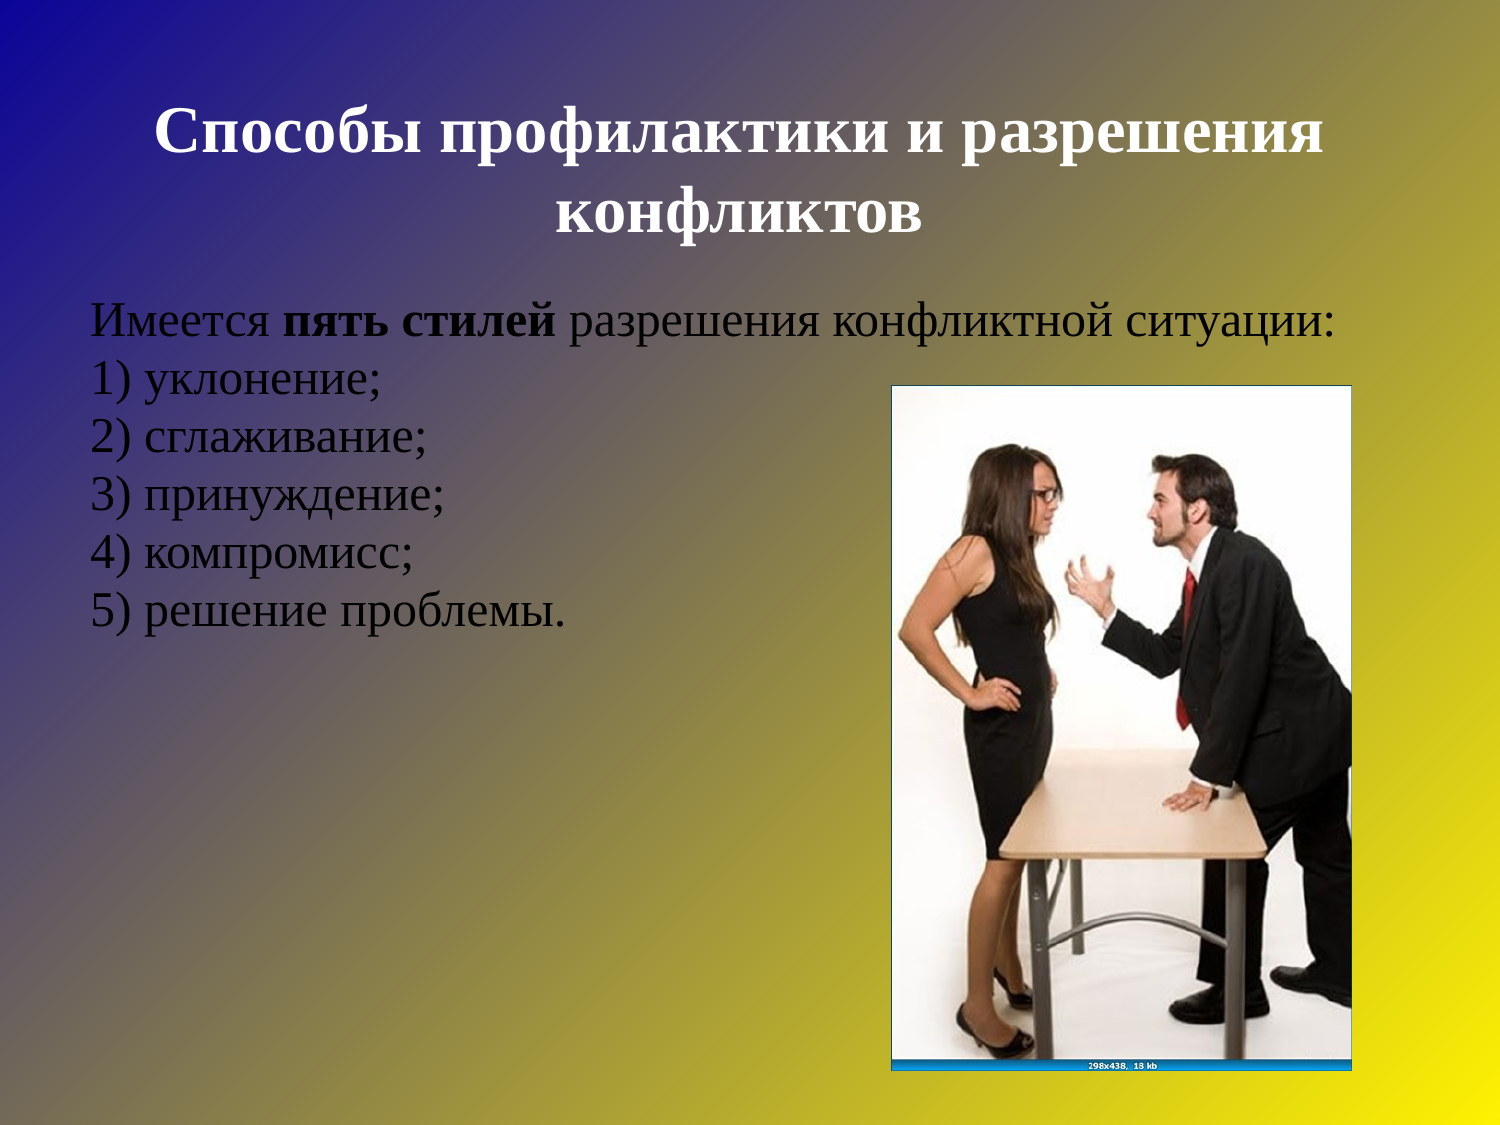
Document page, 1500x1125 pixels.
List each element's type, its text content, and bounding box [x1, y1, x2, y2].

title Способы профилактики и разрешения конфликтов [64, 78, 1415, 254]
picture [891, 385, 1352, 1071]
list Имеется пять стилей разрешения конфликтной ситуации: 1) уклонение; 2) сглаживание; 3) принуждение; 4) компромисс; 5) решение проблемы. [75, 290, 1425, 1079]
